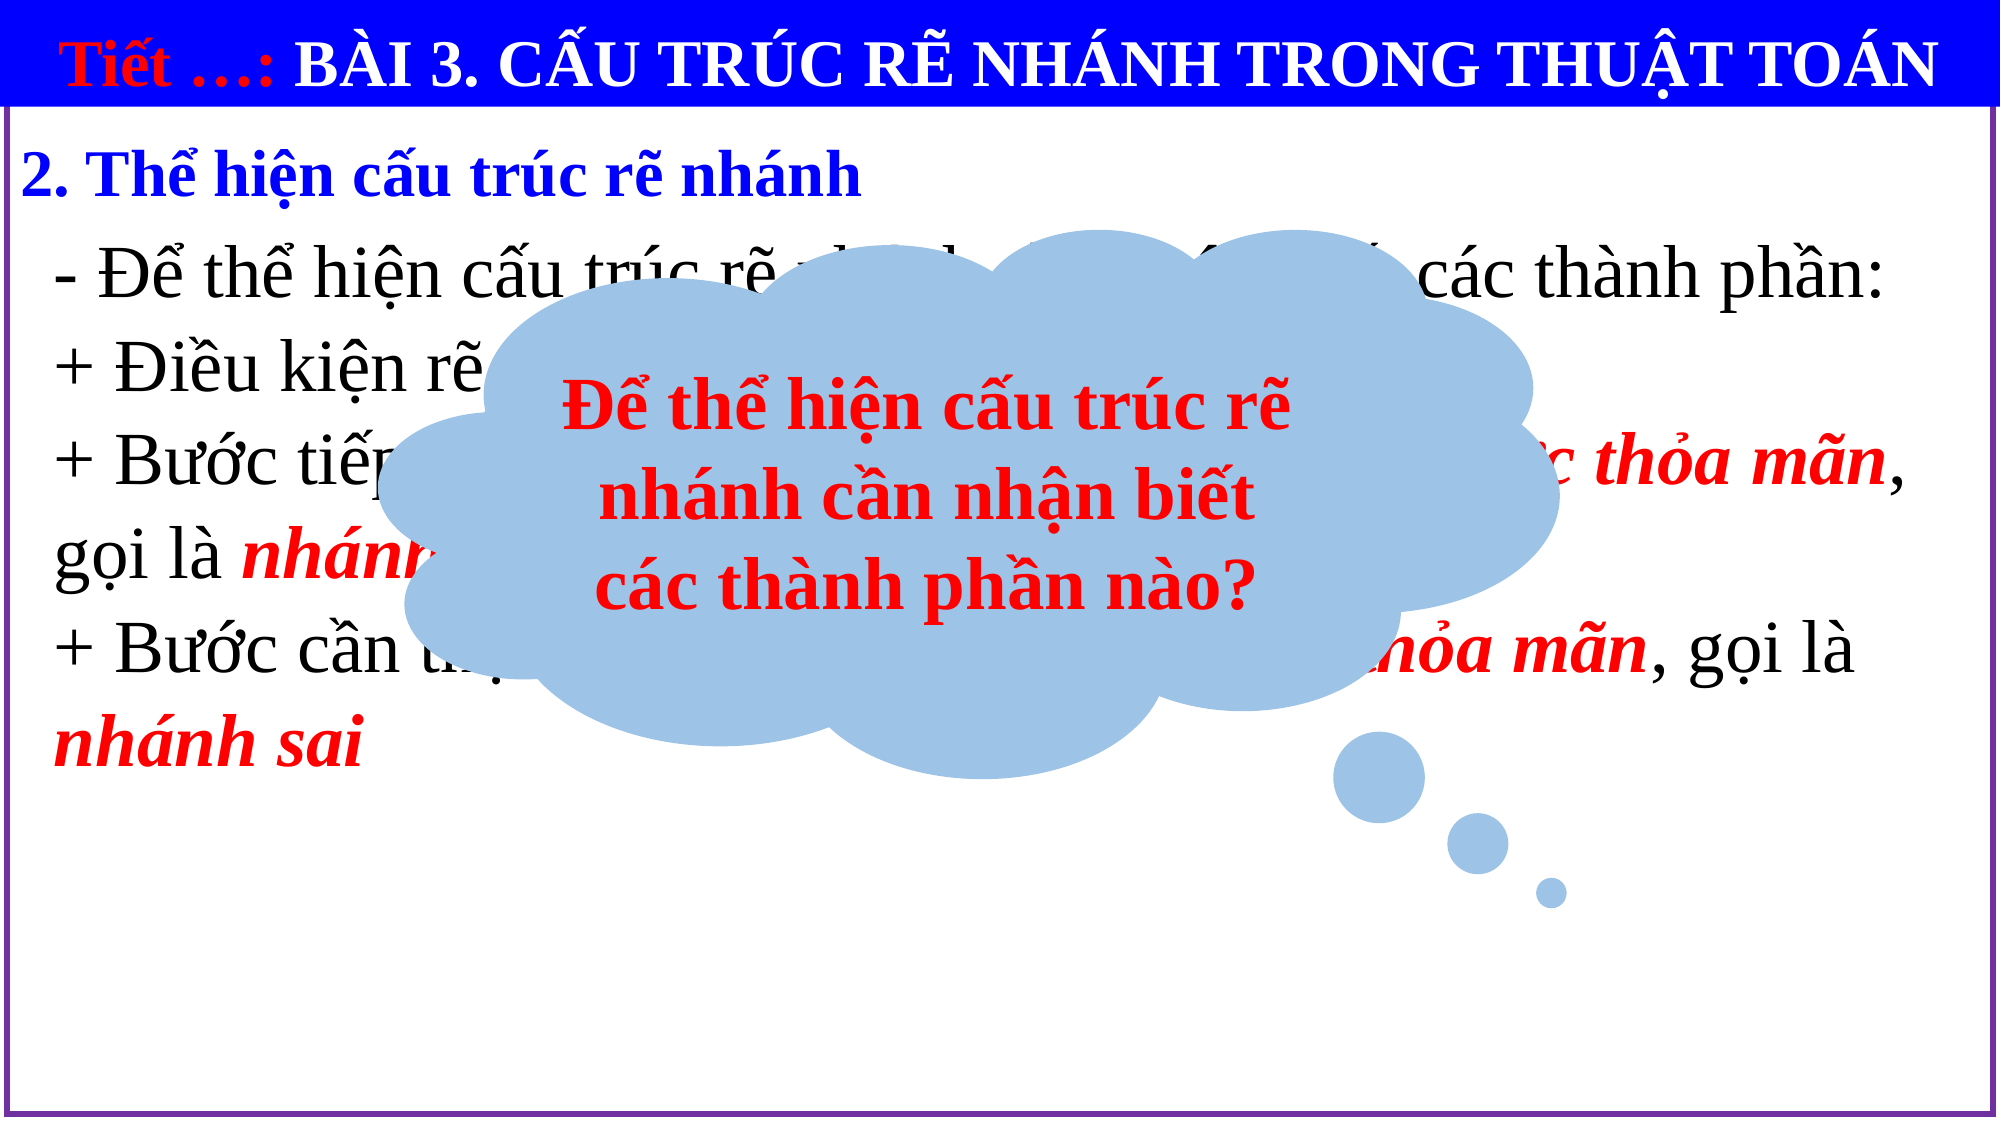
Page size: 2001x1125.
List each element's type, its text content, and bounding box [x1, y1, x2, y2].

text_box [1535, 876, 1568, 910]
text_box Để thể hiện cấu trúc rẽ nhánh cần nhận biết các thành phần nào? [1332, 730, 1426, 825]
text_box Tiết …: BÀI 3. CẤU TRÚC RẼ NHÁNH TRONG THUẬT TOÁN [0, 0, 2000, 107]
text_box 2. Thể hiện cấu trúc rẽ nhánh [5, 110, 1750, 218]
text_box [5, 218, 2000, 1125]
text_box Để thể hiện cấu trúc rẽ nhánh cần nhận biết các thành phần nào? [1446, 812, 1510, 876]
text_box Để thể hiện cấu trúc rẽ nhánh cần nhận biết các thành phần nào? [376, 228, 1561, 781]
text_box - Để thể hiện cấu trúc rẽ nhánh cần nhận biết các thành phần: + Điều kiện rẽ nhánh là gì. + Bước tiếp theo cần thực hiện nếu điều kiện được thỏa mãn, gọi là nhánh đúng + Bước cần thực hiện nếu điều kiện không thỏa mãn, gọi là nhánh sai [39, 211, 2000, 789]
